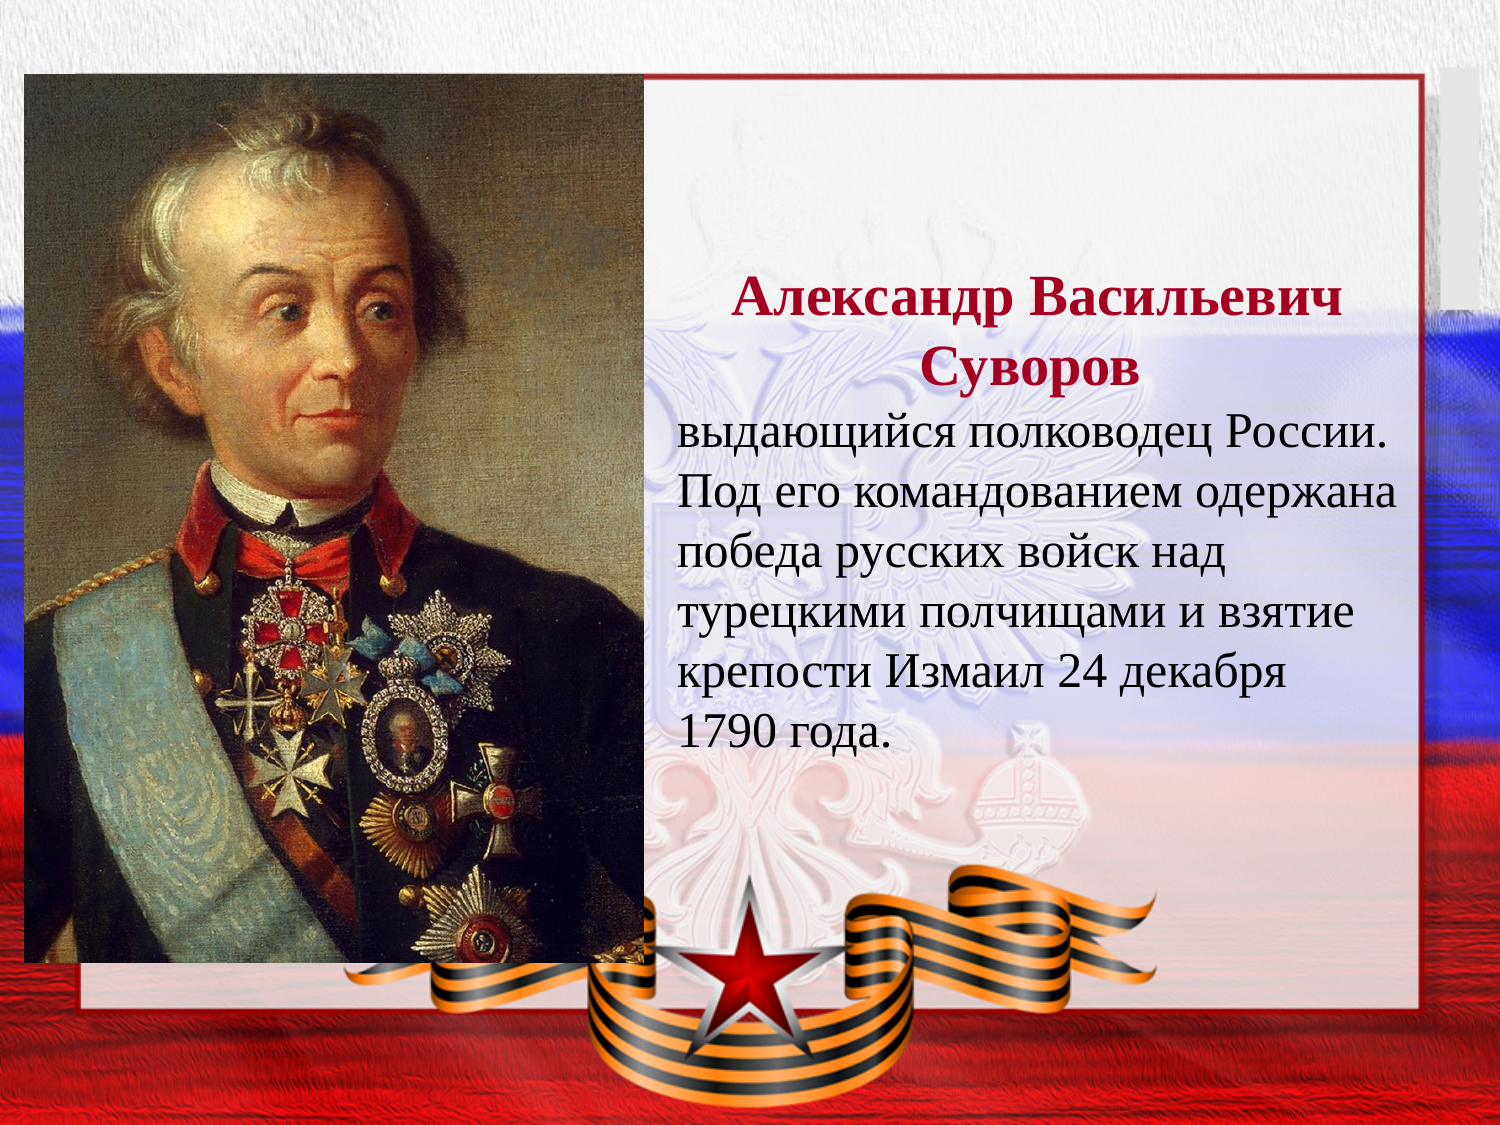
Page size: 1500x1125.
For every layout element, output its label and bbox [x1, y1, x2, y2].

list [0, 0, 1500, 1125]
picture [24, 74, 644, 963]
